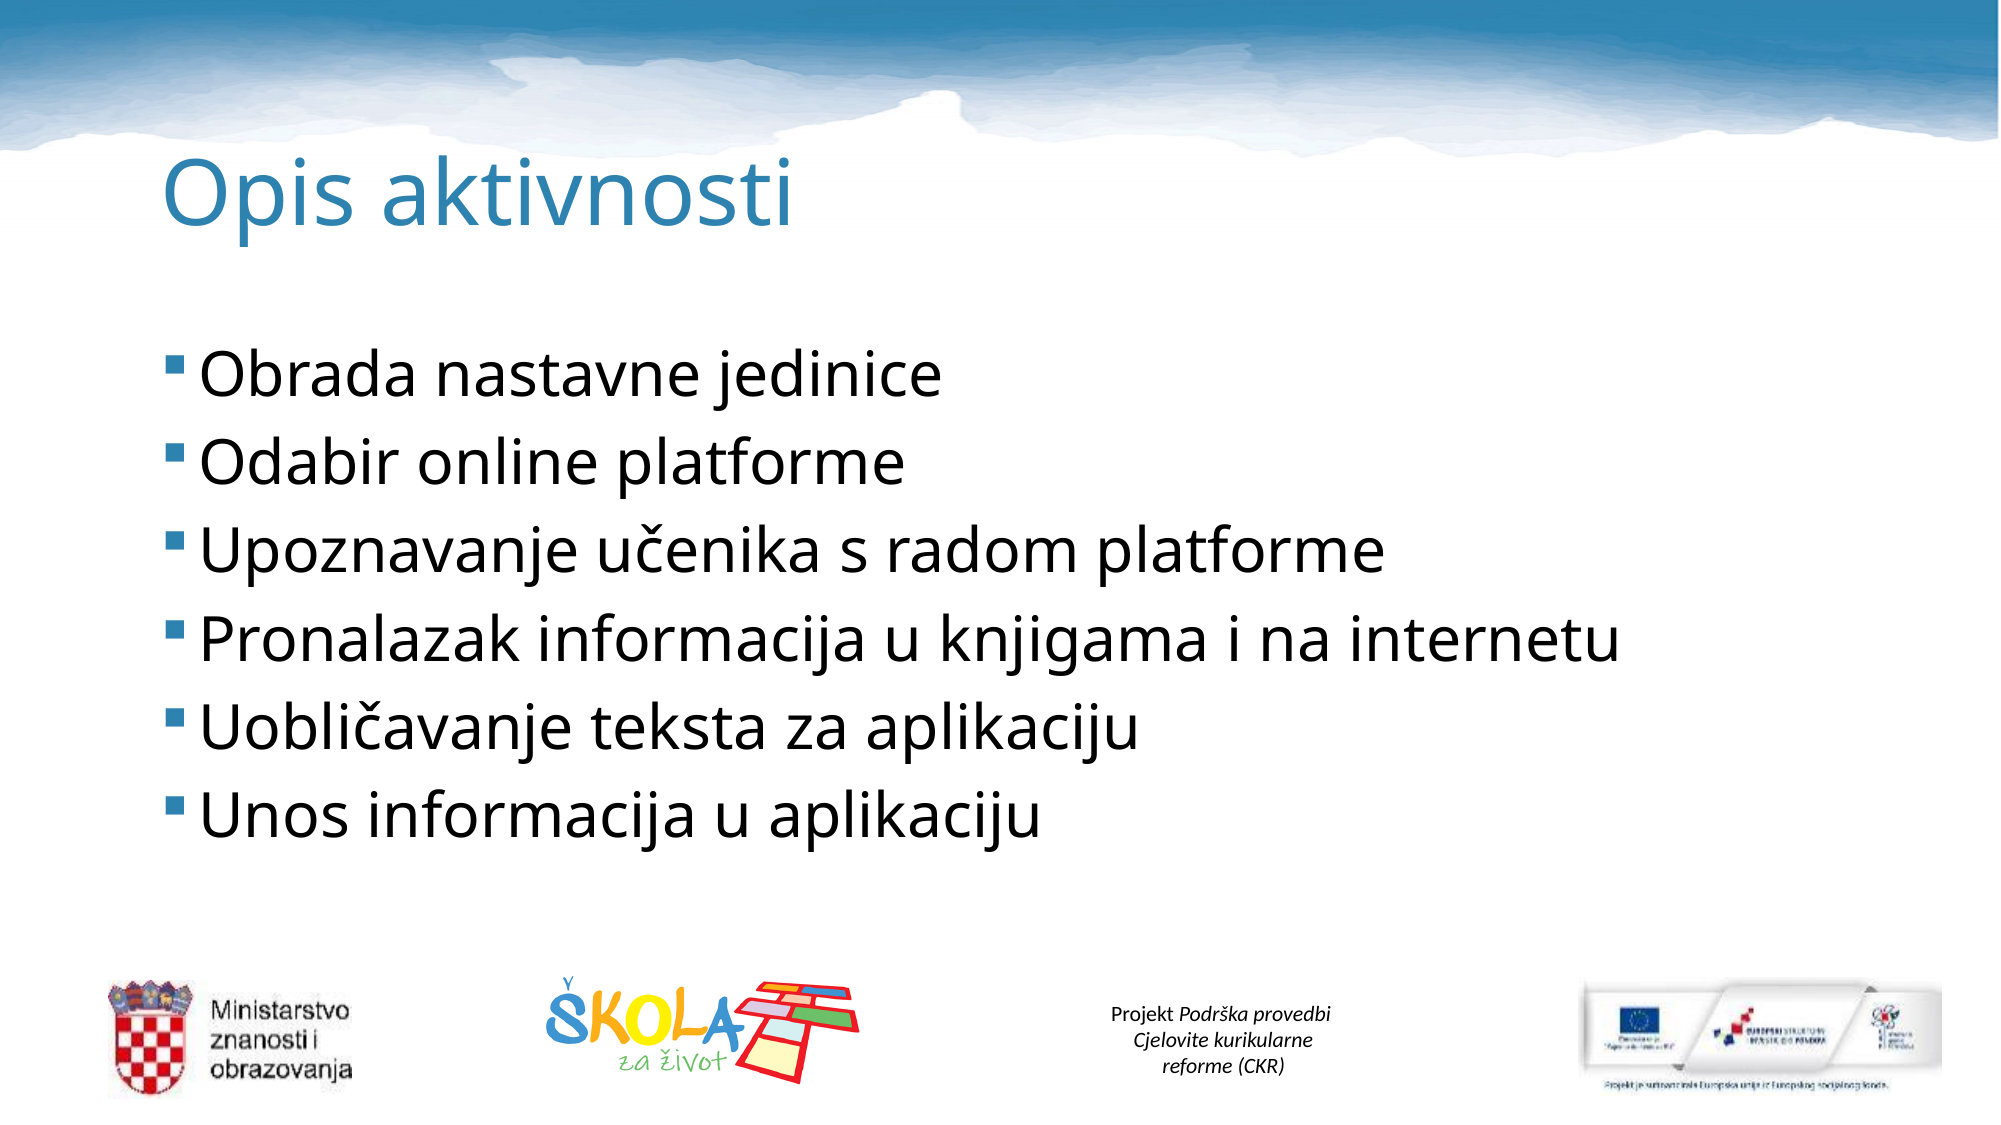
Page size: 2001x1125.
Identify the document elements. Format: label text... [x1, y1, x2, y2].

picture [108, 980, 352, 1099]
list Obrada nastavne jedinice Odabir online platforme Upoznavanje učenika s radom platforme Pronalazak informacija u knjigama i na internetu Uobličavanje teksta za aplikaciju Unos informacija u aplikaciju [145, 335, 1875, 971]
picture [0, 0, 2001, 232]
picture [536, 971, 864, 1089]
picture [1578, 977, 1942, 1096]
title Opis aktivnosti [145, 86, 1871, 305]
